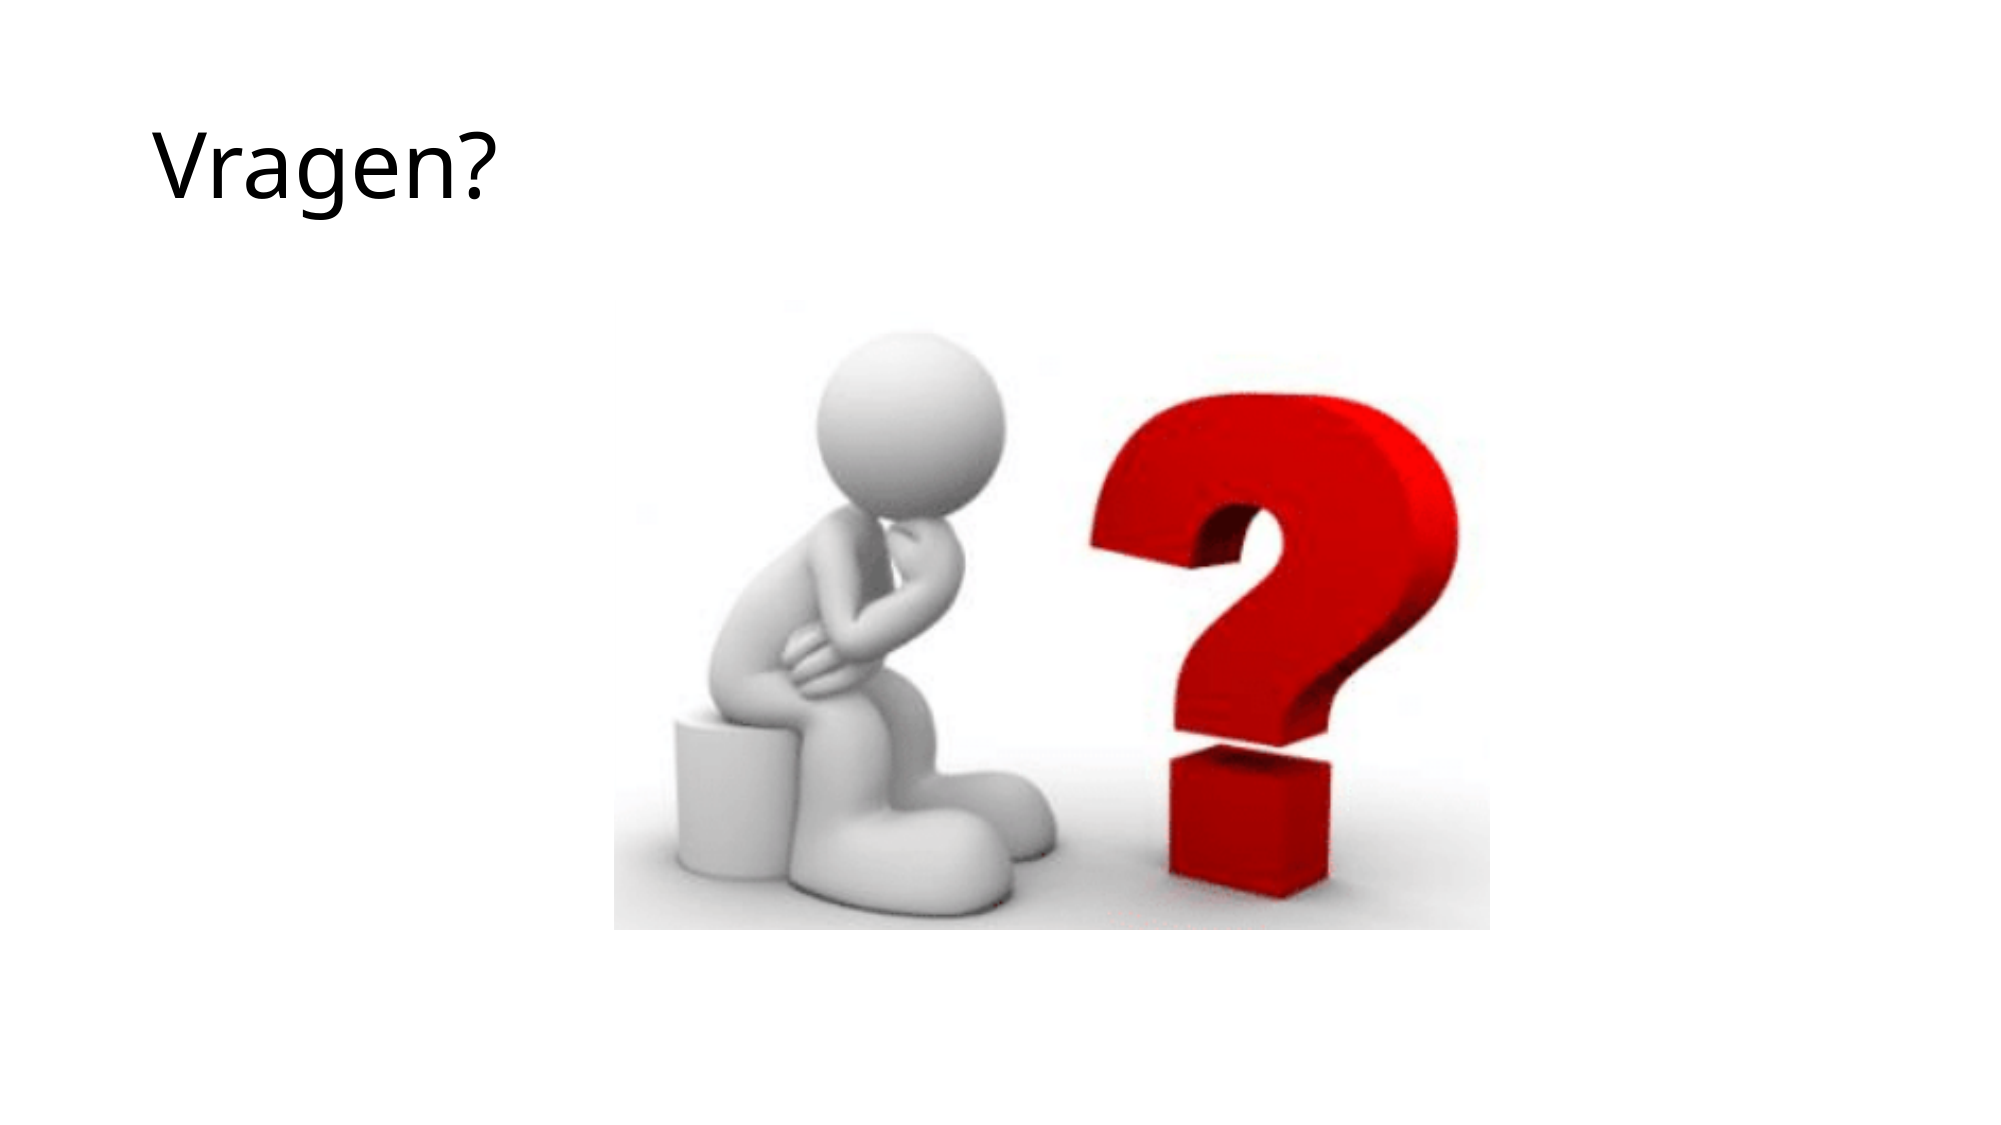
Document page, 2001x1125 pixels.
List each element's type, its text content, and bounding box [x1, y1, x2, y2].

title Vragen? [137, 59, 1863, 278]
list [614, 300, 1490, 930]
